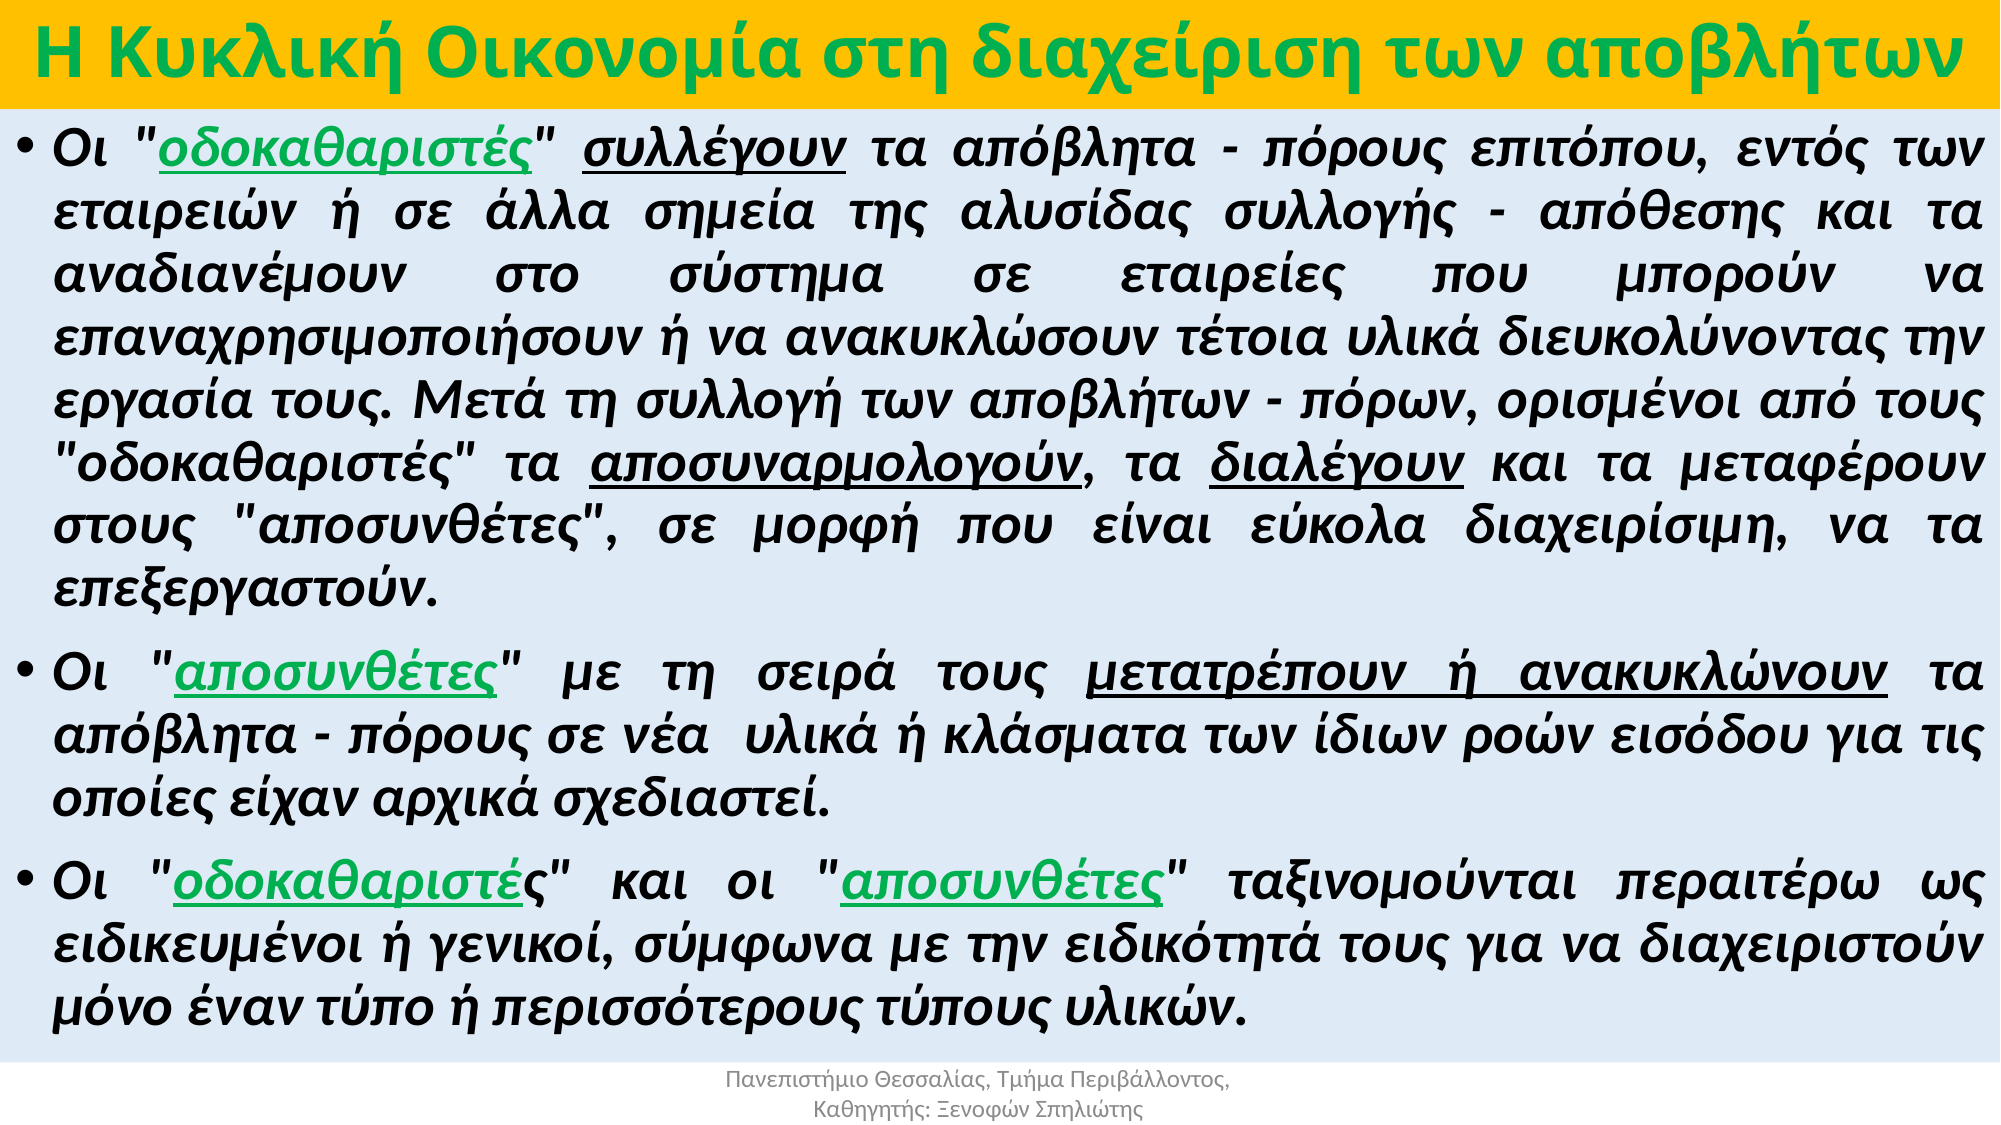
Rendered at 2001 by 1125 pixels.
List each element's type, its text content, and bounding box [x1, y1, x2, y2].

footer Πανεπιστήμιο Θεσσαλίας, Τμήμα Περιβάλλοντος, Καθηγητής: Ξενοφών Σπηλιώτης [677, 1062, 1280, 1123]
list Οι "οδοκαθαριστές" συλλέγουν τα απόβλητα - πόρους επιτόπου, εντός των εταιρειών ή σε άλλα σημεία της αλυσίδας συλλογής - απόθεσης και τα αναδιανέμουν στο σύστημα σε εταιρείες που μπορούν να επαναχρησιμοποιήσουν ή να ανακυκλώσουν τέτοια υλικά διευκολύνοντας την εργασία τους. Μετά τη συλλογή των αποβλήτων - πόρων, ορισμένοι από τους "οδοκαθαριστές" τα αποσυναρμολογούν, τα διαλέγουν και τα μεταφέρουν στους "αποσυνθέτες", σε μορφή που είναι εύκολα διαχειρίσιμη, να τα επεξεργαστούν. Οι "αποσυνθέτες" με τη σειρά τους μετατρέπουν ή ανακυκλώνουν τα απόβλητα - πόρους σε νέα υλικά ή κλάσματα των ίδιων ροών εισόδου για τις οποίες είχαν αρχικά σχεδιαστεί. Οι "οδοκαθαριστές" και οι "αποσυνθέτες" ταξινομούνται περαιτέρω ως ειδικευμένοι ή γενικοί, σύμφωνα με την ειδικότητά τους για να διαχειριστούν μόνο έναν τύπο ή περισσότερους τύπους υλικών. [0, 110, 2000, 1063]
title Η Κυκλική Οικονομία στη διαχείριση των αποβλήτων [0, 0, 2000, 110]
